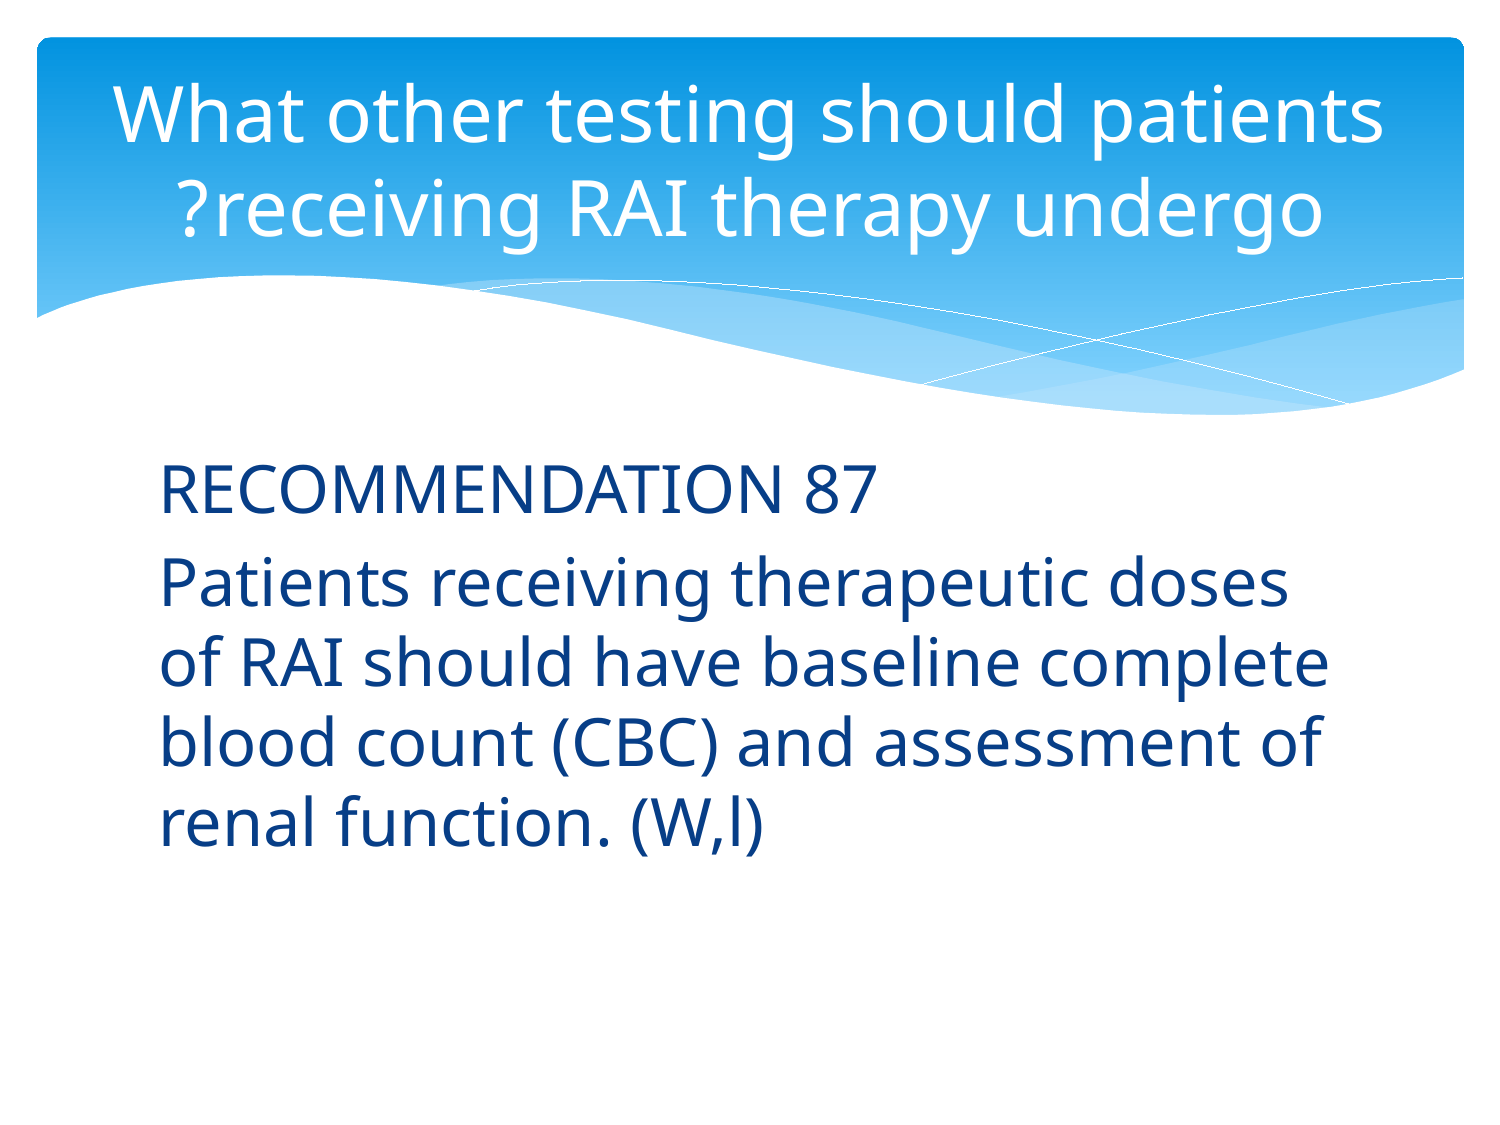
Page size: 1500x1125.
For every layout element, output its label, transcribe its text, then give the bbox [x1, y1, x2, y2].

title What other testing should patients receiving RAI therapy undergo? [75, 55, 1425, 261]
list RECOMMENDATION 87 Patients receiving therapeutic doses of RAI should have baseline complete blood count (CBC) and assessment of renal function. (W,l) [143, 438, 1359, 1005]
